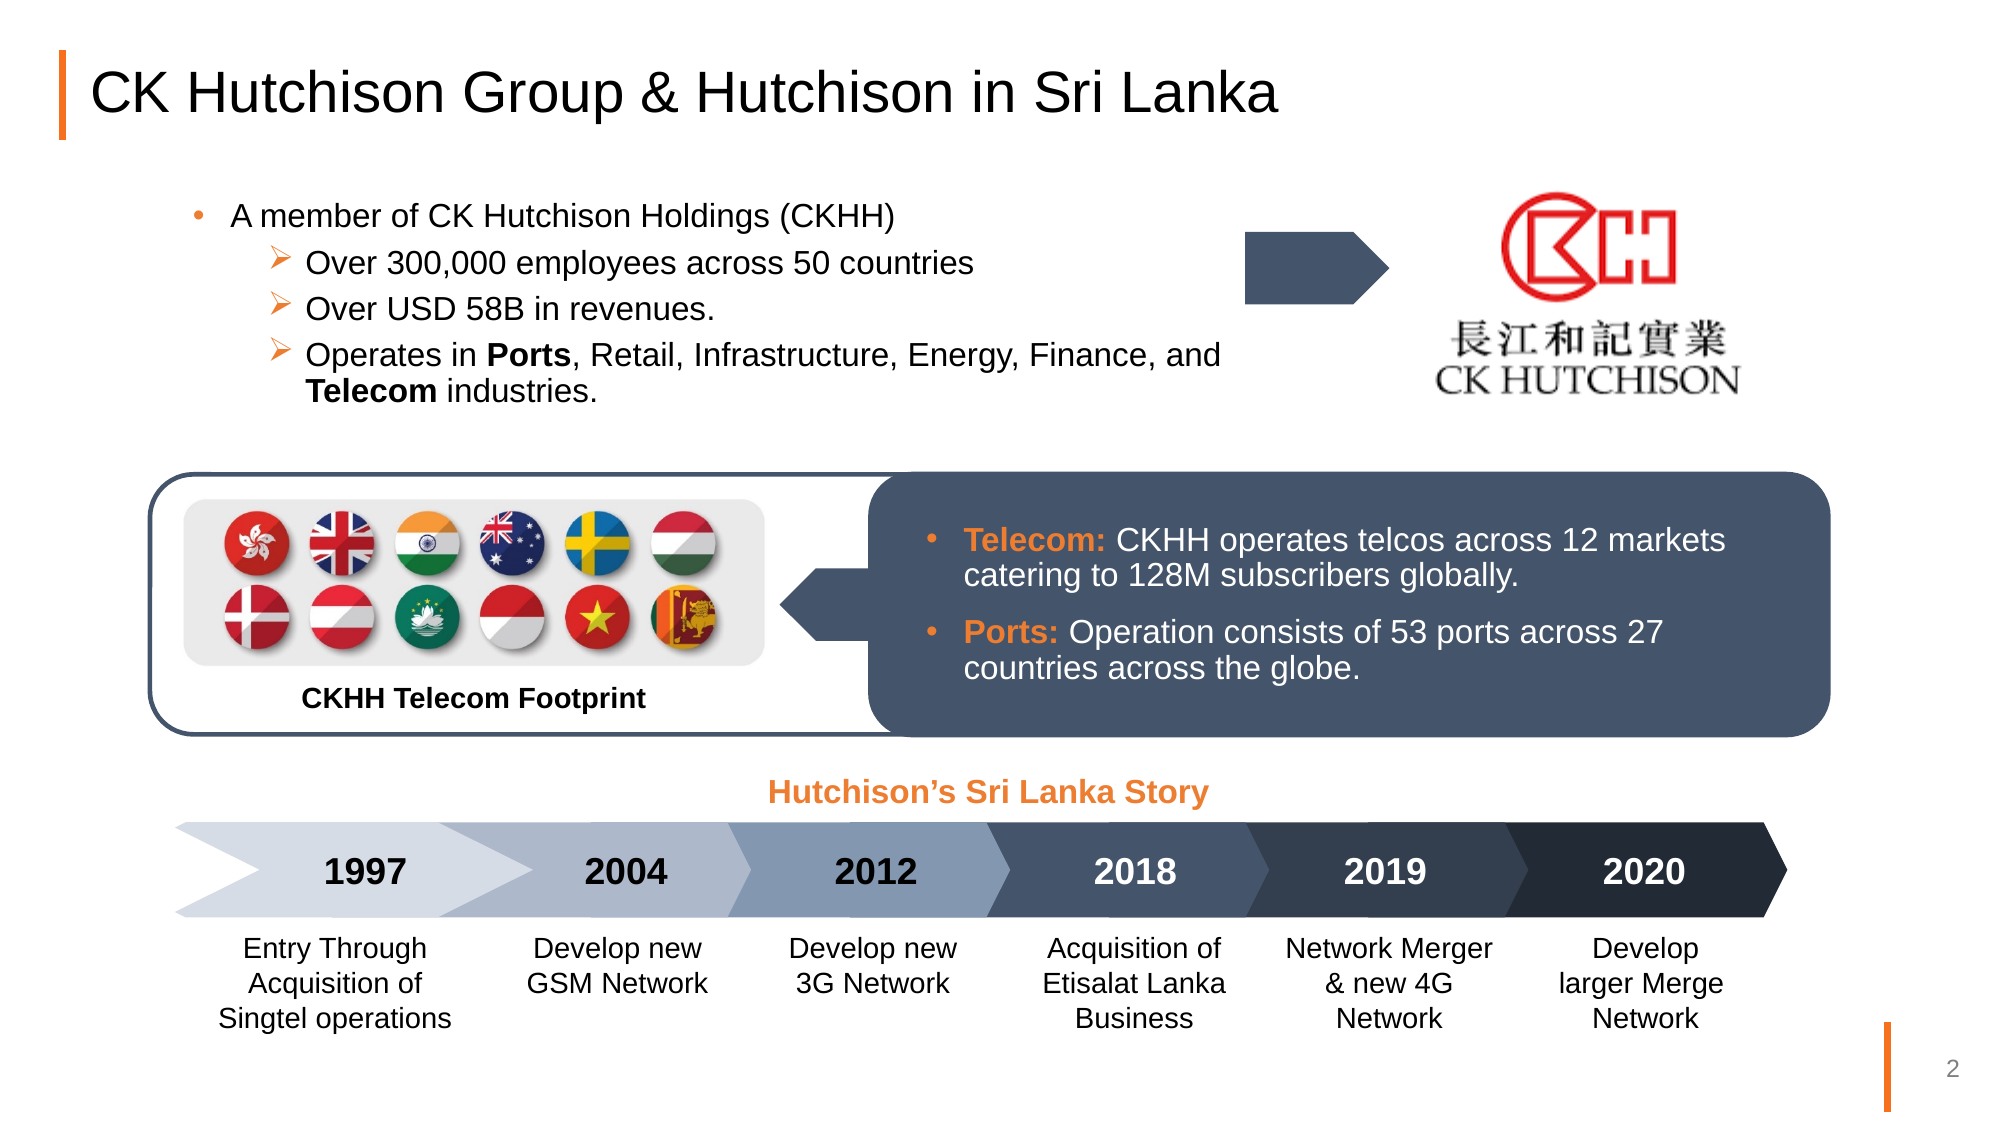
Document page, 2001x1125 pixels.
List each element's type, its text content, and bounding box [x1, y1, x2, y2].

text_box 2020 [1588, 839, 1701, 900]
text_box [149, 171, 1761, 438]
text_box Develop new GSM Network [500, 921, 736, 1007]
text_box Develop new 3G Network [771, 921, 975, 1007]
text_box 2018 [1078, 839, 1192, 900]
text_box Network Merger & new 4G Network [1259, 921, 1519, 1042]
text_box [988, 821, 1271, 919]
title CK Hutchison Group & Hutchison in Sri Lanka [75, 53, 1800, 135]
text_box [439, 821, 753, 919]
text_box [729, 821, 1012, 919]
text_box [1506, 821, 1789, 919]
text_box Acquisition of Etisalat Lanka Business [1002, 921, 1259, 1042]
text_box 2004 [569, 839, 683, 900]
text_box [149, 471, 1831, 738]
text_box 1997 [309, 839, 422, 900]
text_box Hutchison’s Sri Lanka Story [753, 762, 1225, 818]
slide_number 2 [1887, 1037, 1975, 1098]
text_box Entry Through Acquisition of Singtel operations [192, 921, 479, 1042]
text_box [1247, 821, 1530, 919]
text_box [172, 821, 536, 919]
text_box 2019 [1329, 839, 1442, 900]
text_box 2012 [819, 839, 933, 900]
text_box Develop larger Merge Network [1543, 921, 1748, 1042]
